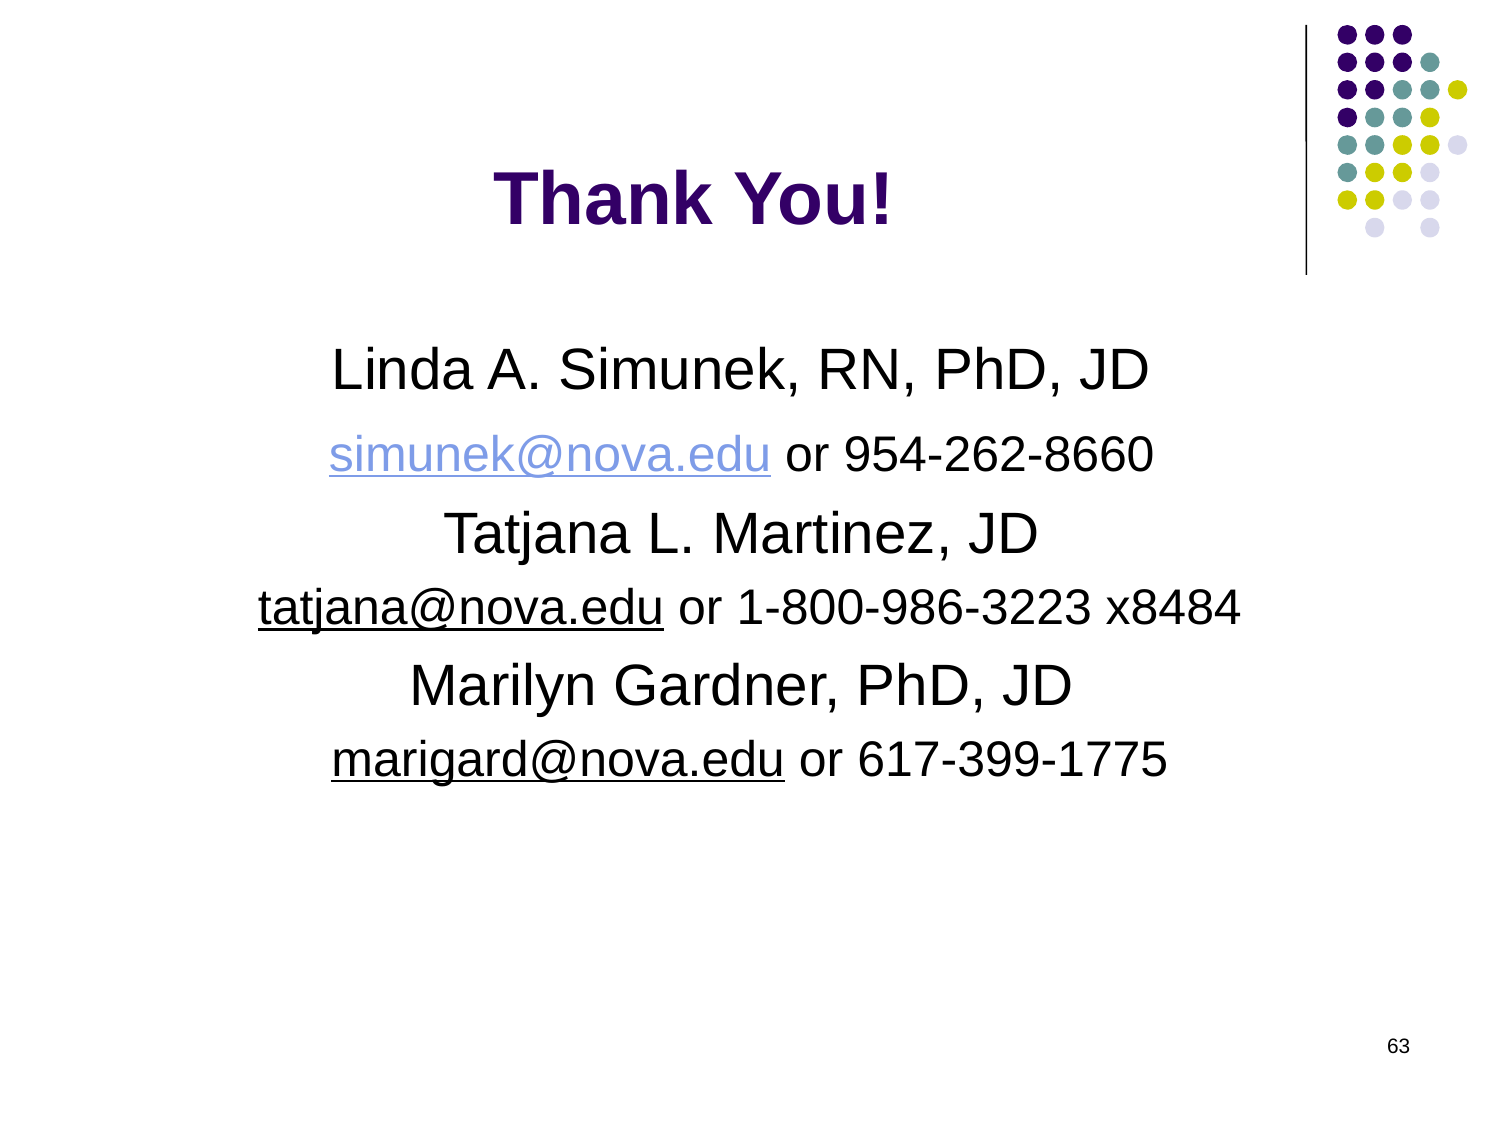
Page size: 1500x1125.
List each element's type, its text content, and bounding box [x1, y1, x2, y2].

title Thank You! [74, 19, 1313, 237]
list Linda A. Simunek, RN, PhD, JD simunek@nova.edu or 954-262-8660 Tatjana L. Martinez, JD tatjana@nova.edu or 1-800-986-3223 x8484 Marilyn Gardner, PhD, JD marigard@nova.edu or 617-399-1775 [74, 237, 1426, 962]
slide_number 63 [1074, 1024, 1426, 1101]
